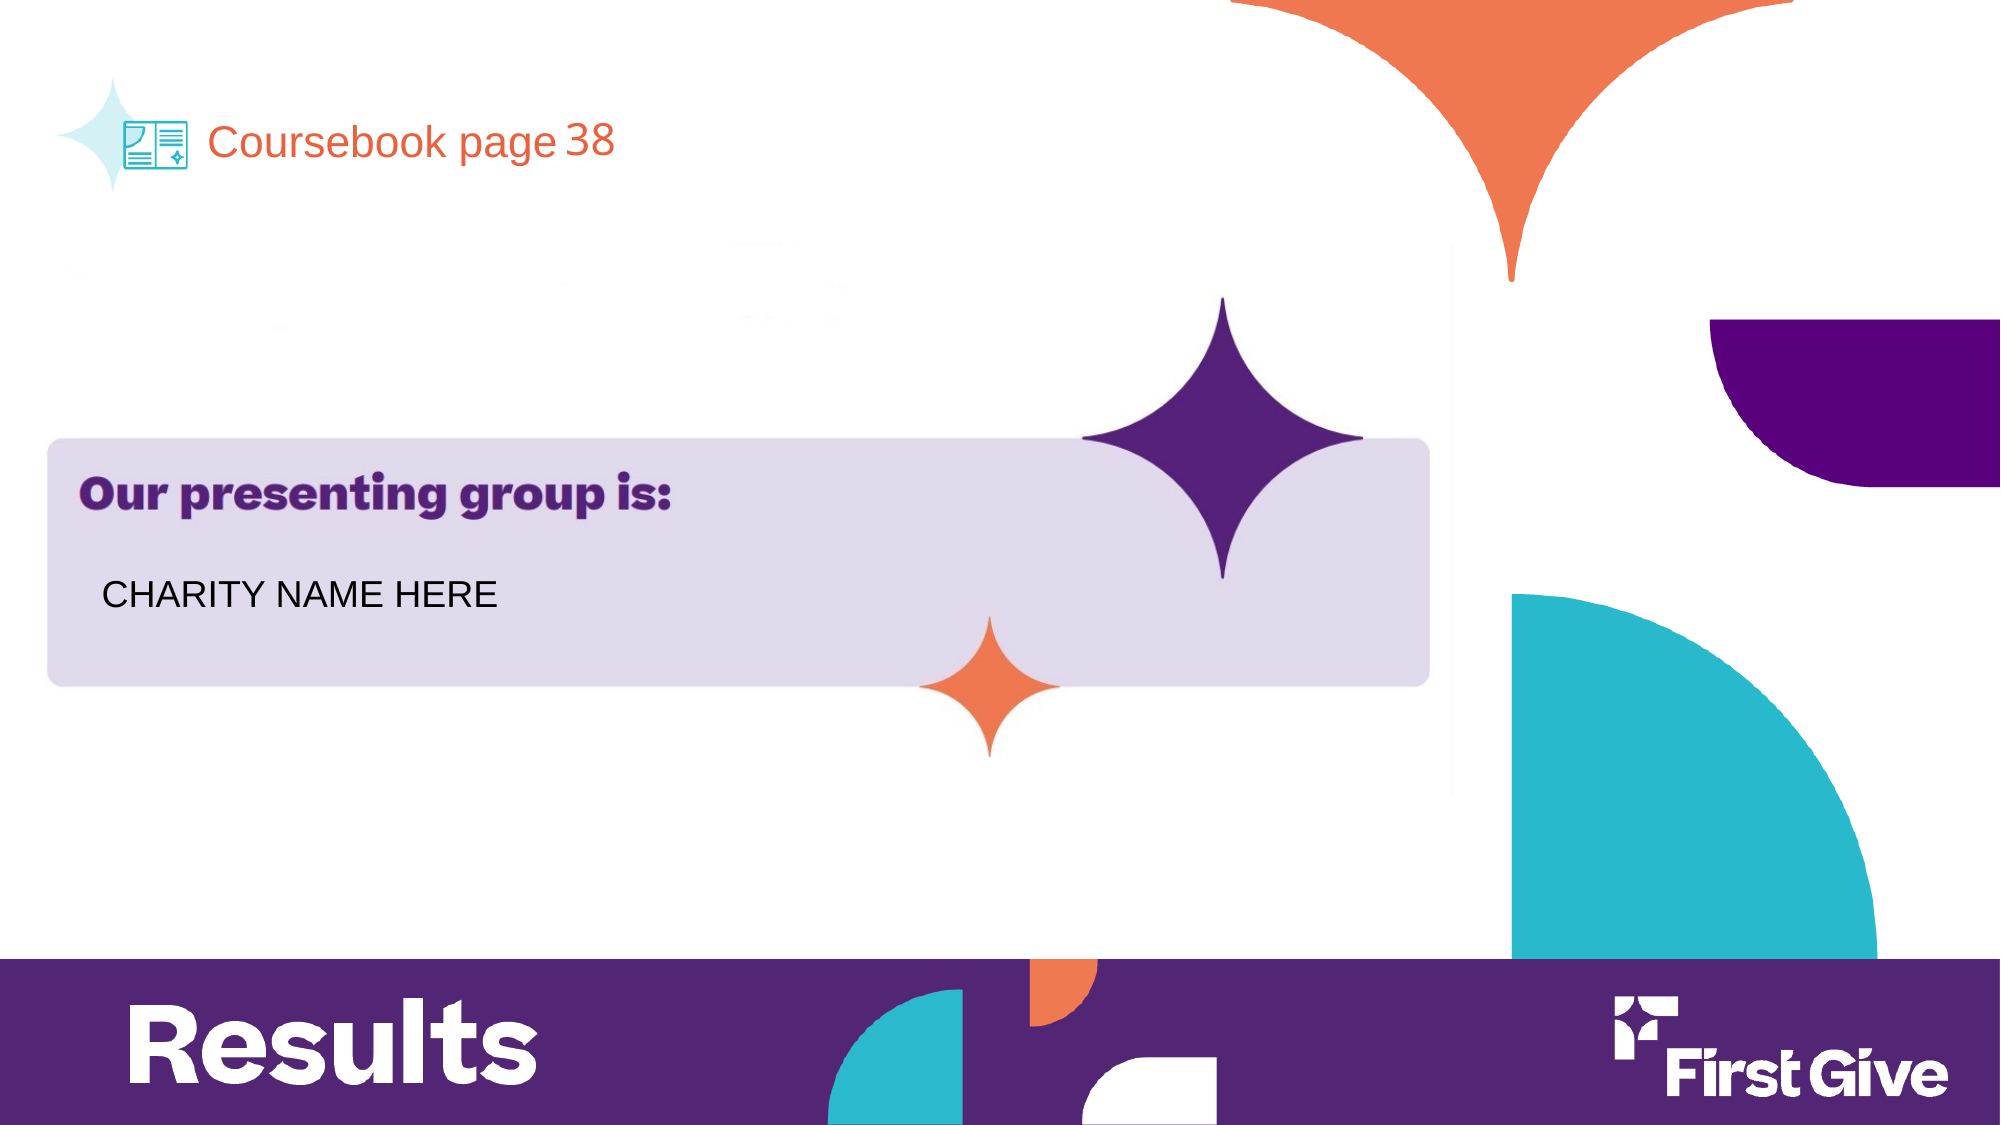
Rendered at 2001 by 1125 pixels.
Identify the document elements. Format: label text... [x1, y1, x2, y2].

list 38 [550, 109, 703, 167]
picture [0, 0, 2000, 1125]
